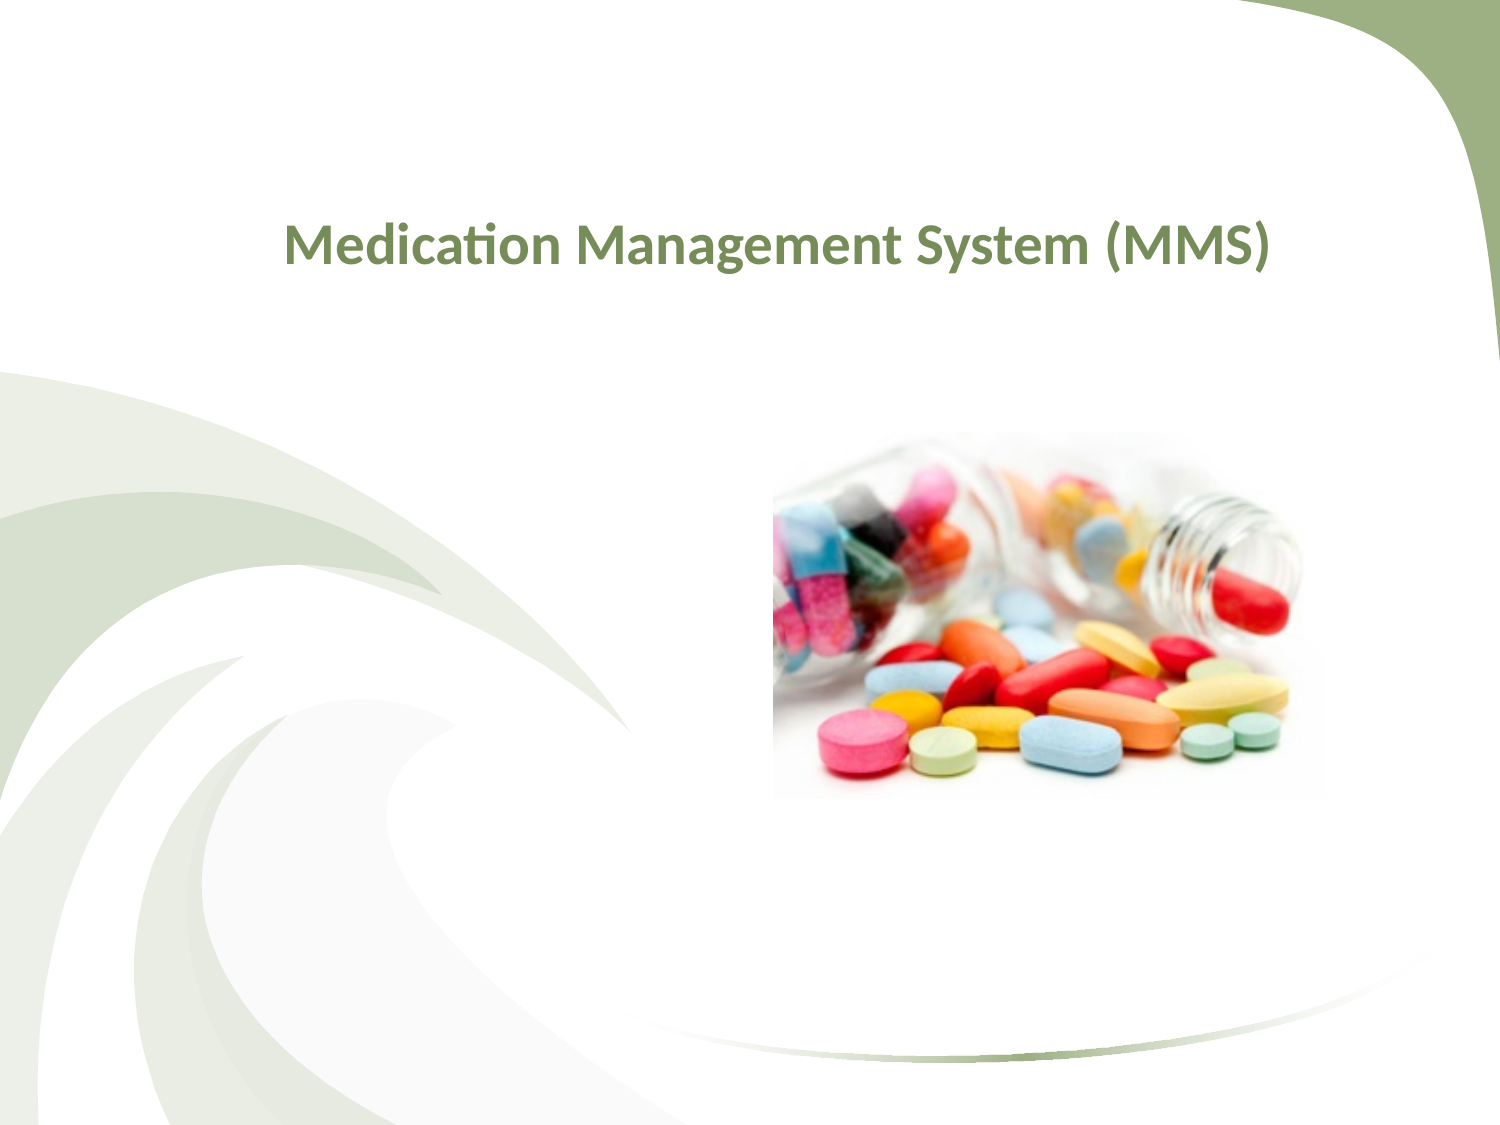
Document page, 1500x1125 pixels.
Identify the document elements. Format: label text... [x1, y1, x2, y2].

picture [773, 432, 1326, 799]
title Medication Management System (MMS) [162, 183, 1288, 300]
